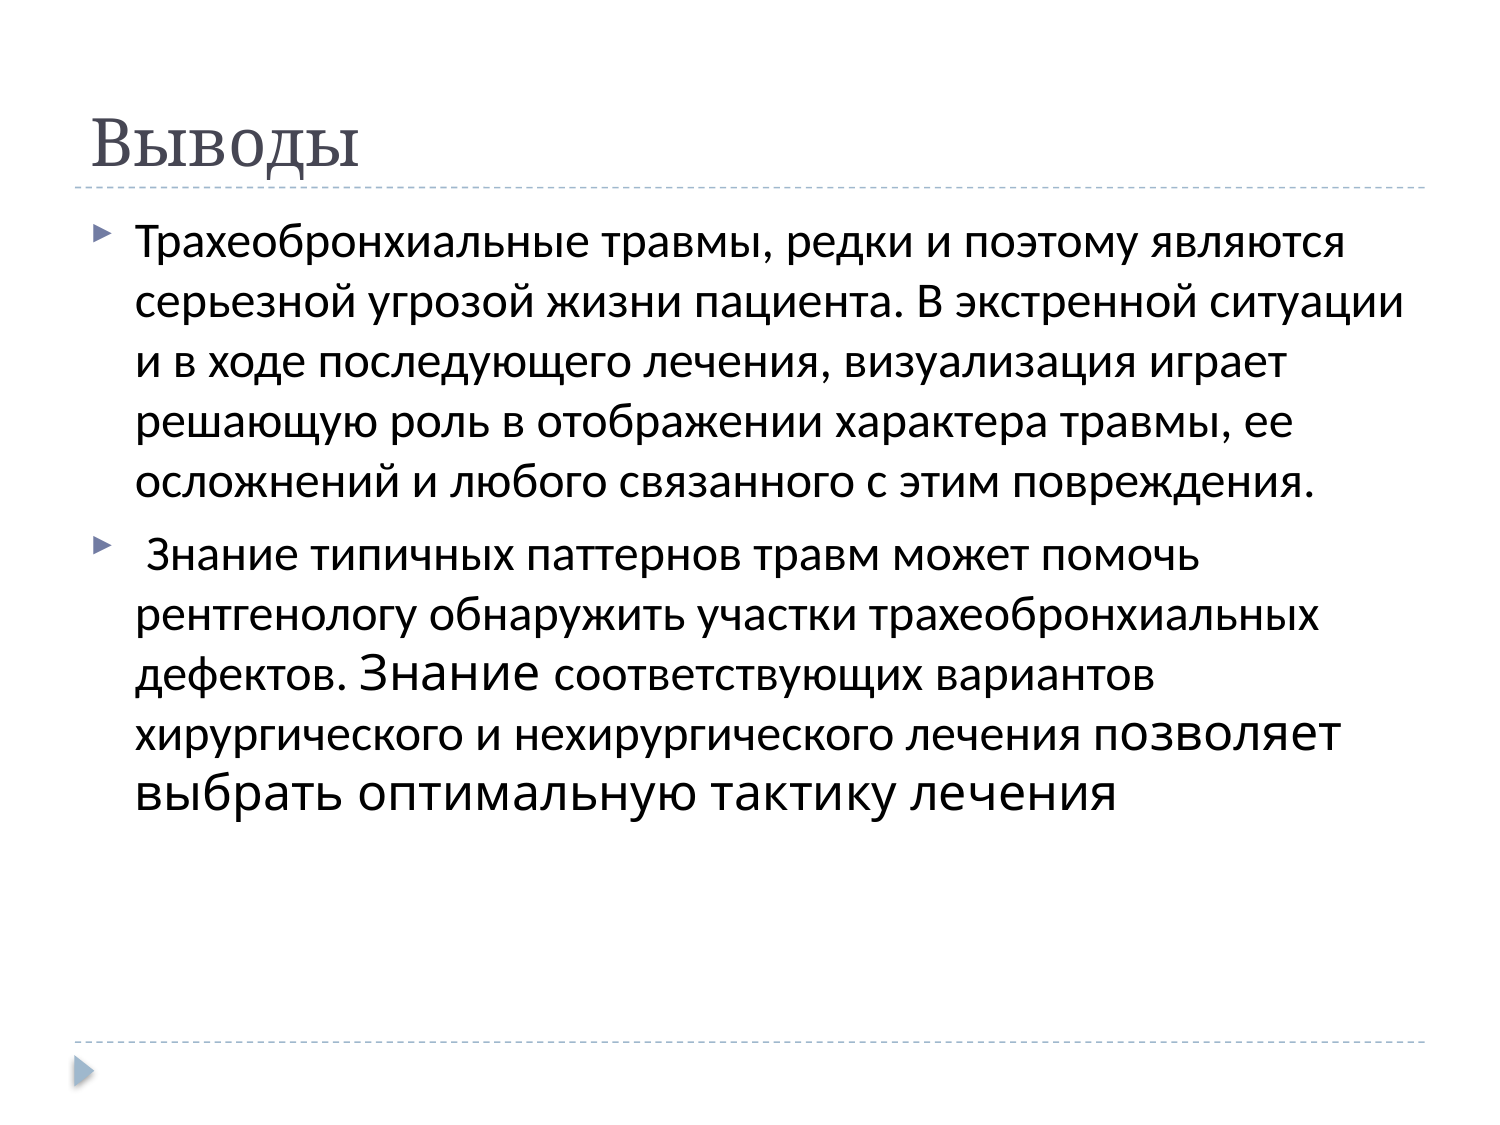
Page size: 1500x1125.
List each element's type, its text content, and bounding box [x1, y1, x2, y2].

list Трахеобронхиальные травмы, редки и поэтому являются серьезной угрозой жизни пациента. В экстренной ситуации и в ходе последующего лечения, визуализация играет решающую роль в отображении характера травмы, ее осложнений и любого связанного с этим повреждения. Знание типичных паттернов травм может помочь рентгенологу обнаружить участки трахеобронхиальных дефектов. Знание соответствующих вариантов хирургического и нехирургического лечения позволяет выбрать оптимальную тактику лечения [75, 200, 1425, 1040]
title Выводы [75, 24, 1425, 188]
